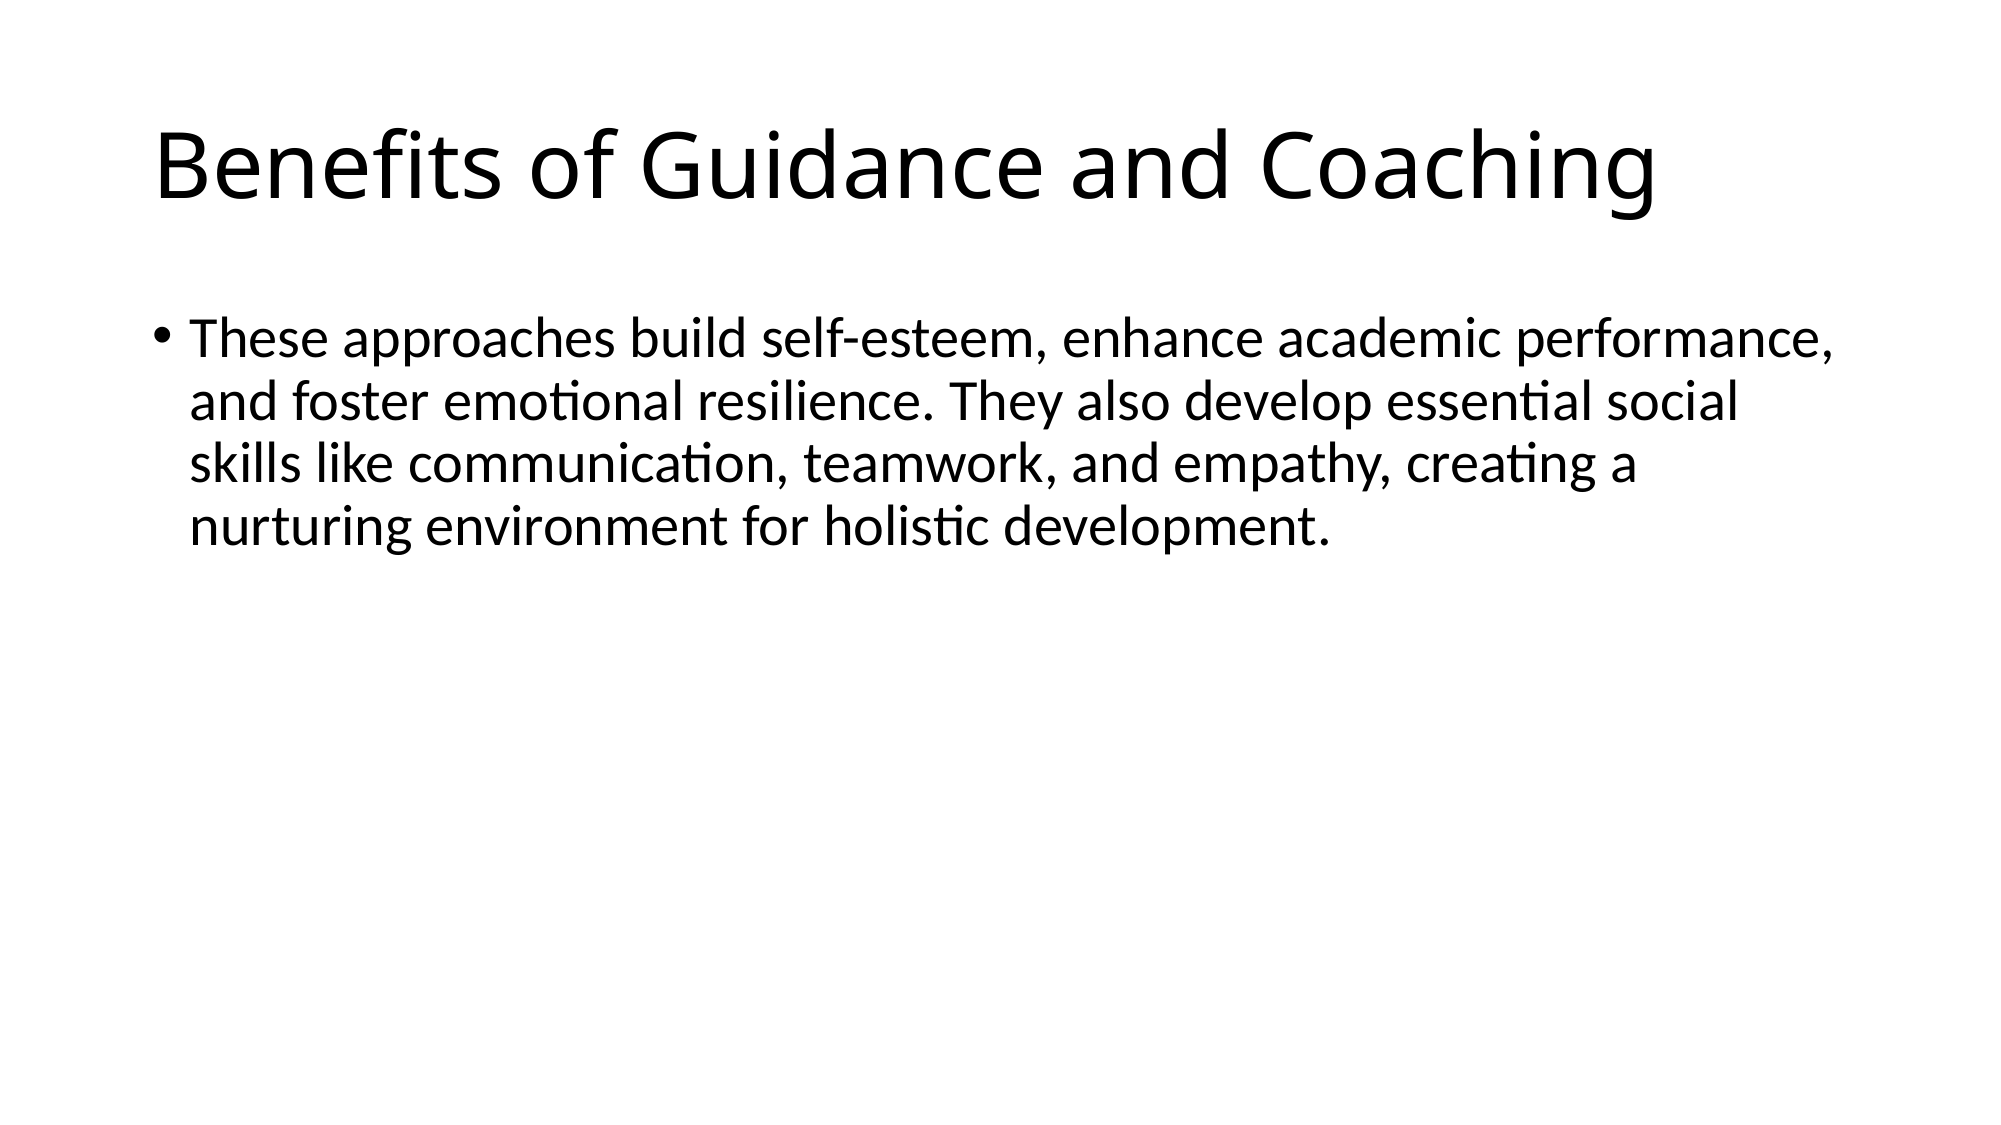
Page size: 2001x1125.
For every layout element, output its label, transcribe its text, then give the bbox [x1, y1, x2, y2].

title Benefits of Guidance and Coaching [137, 59, 1863, 278]
list These approaches build self-esteem, enhance academic performance, and foster emotional resilience. They also develop essential social skills like communication, teamwork, and empathy, creating a nurturing environment for holistic development. [137, 299, 1863, 1014]
